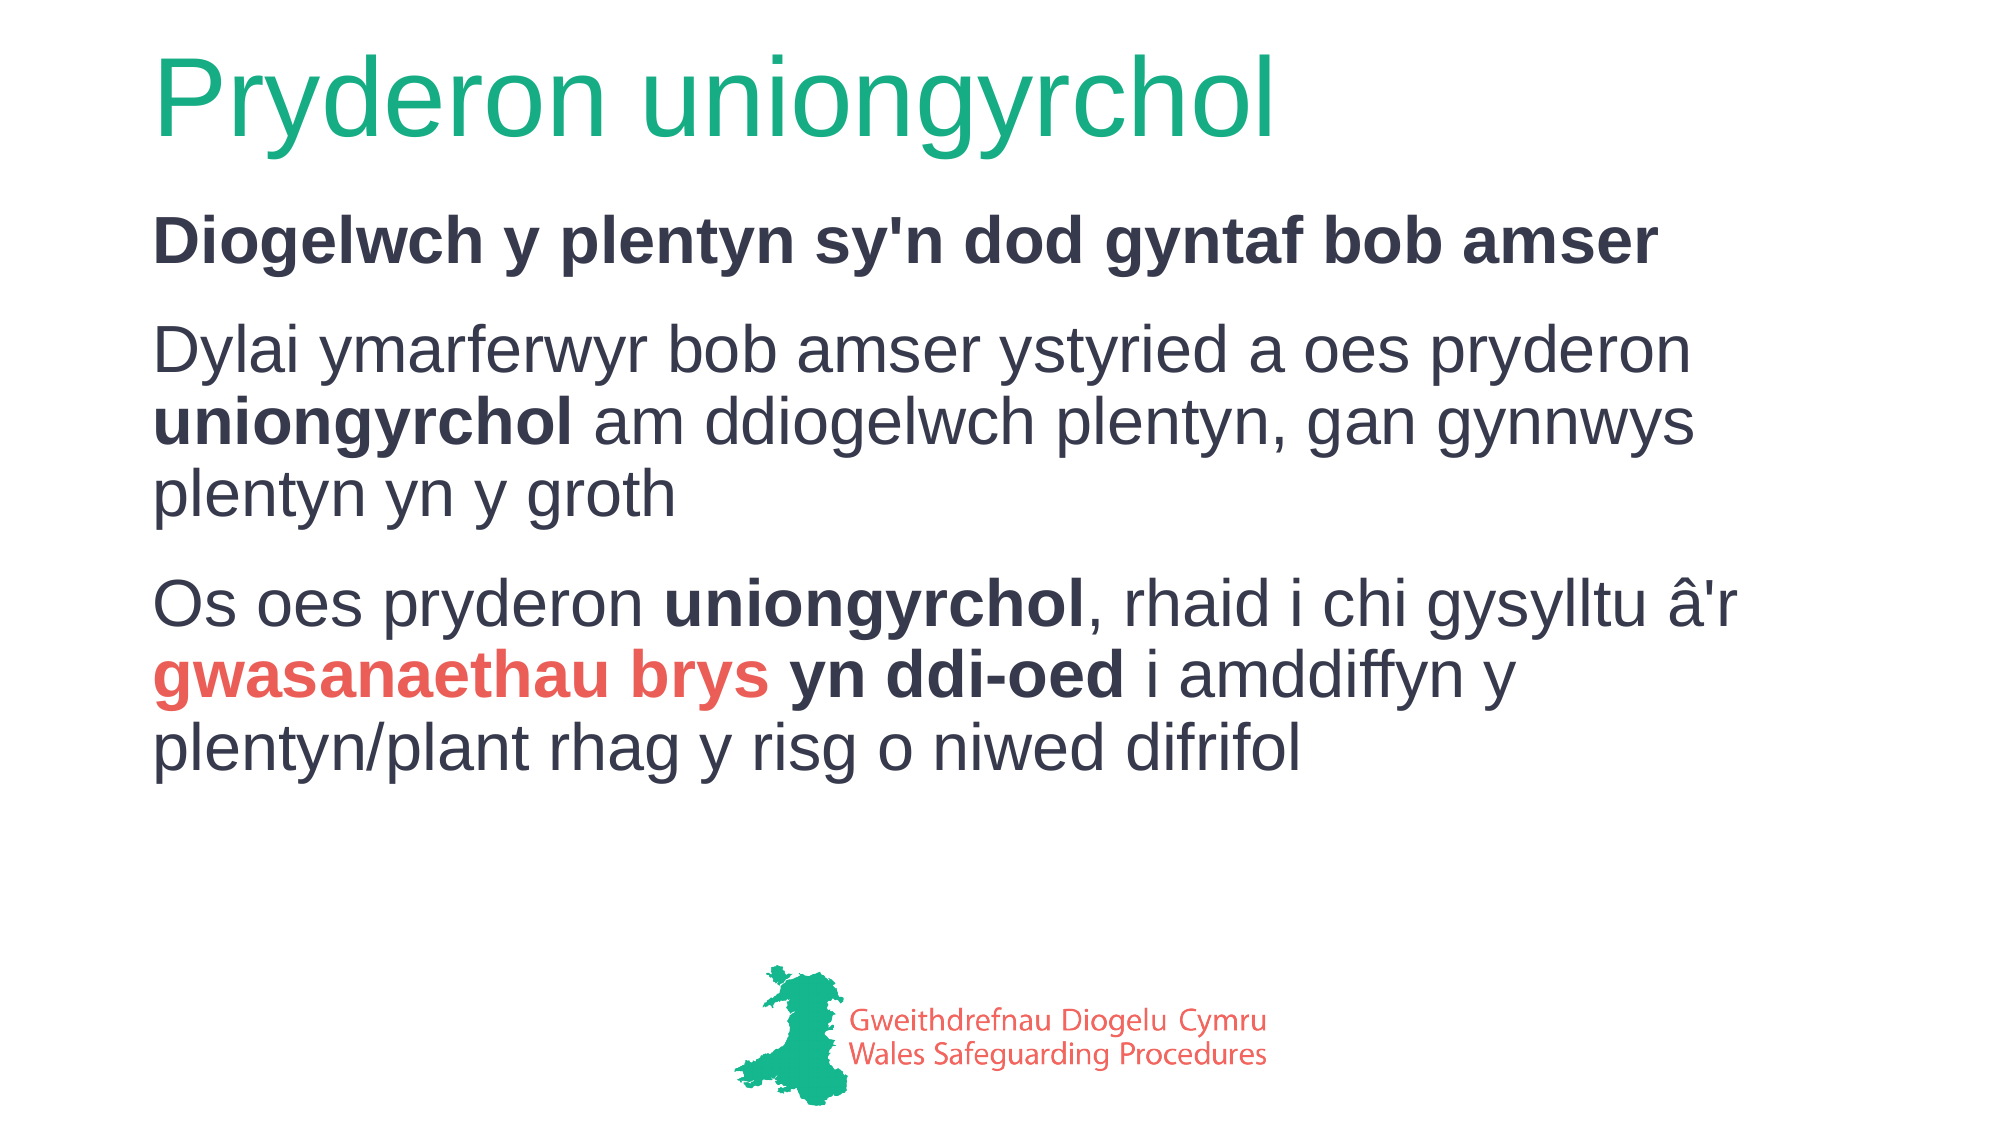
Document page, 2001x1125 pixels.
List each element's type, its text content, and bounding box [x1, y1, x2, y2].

list Diogelwch y plentyn sy'n dod gyntaf bob amser Dylai ymarferwyr bob amser ystyried a oes pryderon uniongyrchol am ddiogelwch plentyn, gan gynnwys plentyn yn y groth Os oes pryderon uniongyrchol, rhaid i chi gysylltu â'r gwasanaethau brys yn ddi-oed i amddiffyn y plentyn/plant rhag y risg o niwed difrifol [137, 198, 1863, 947]
title Pryderon uniongyrchol [137, 0, 1863, 169]
picture [734, 965, 1266, 1106]
